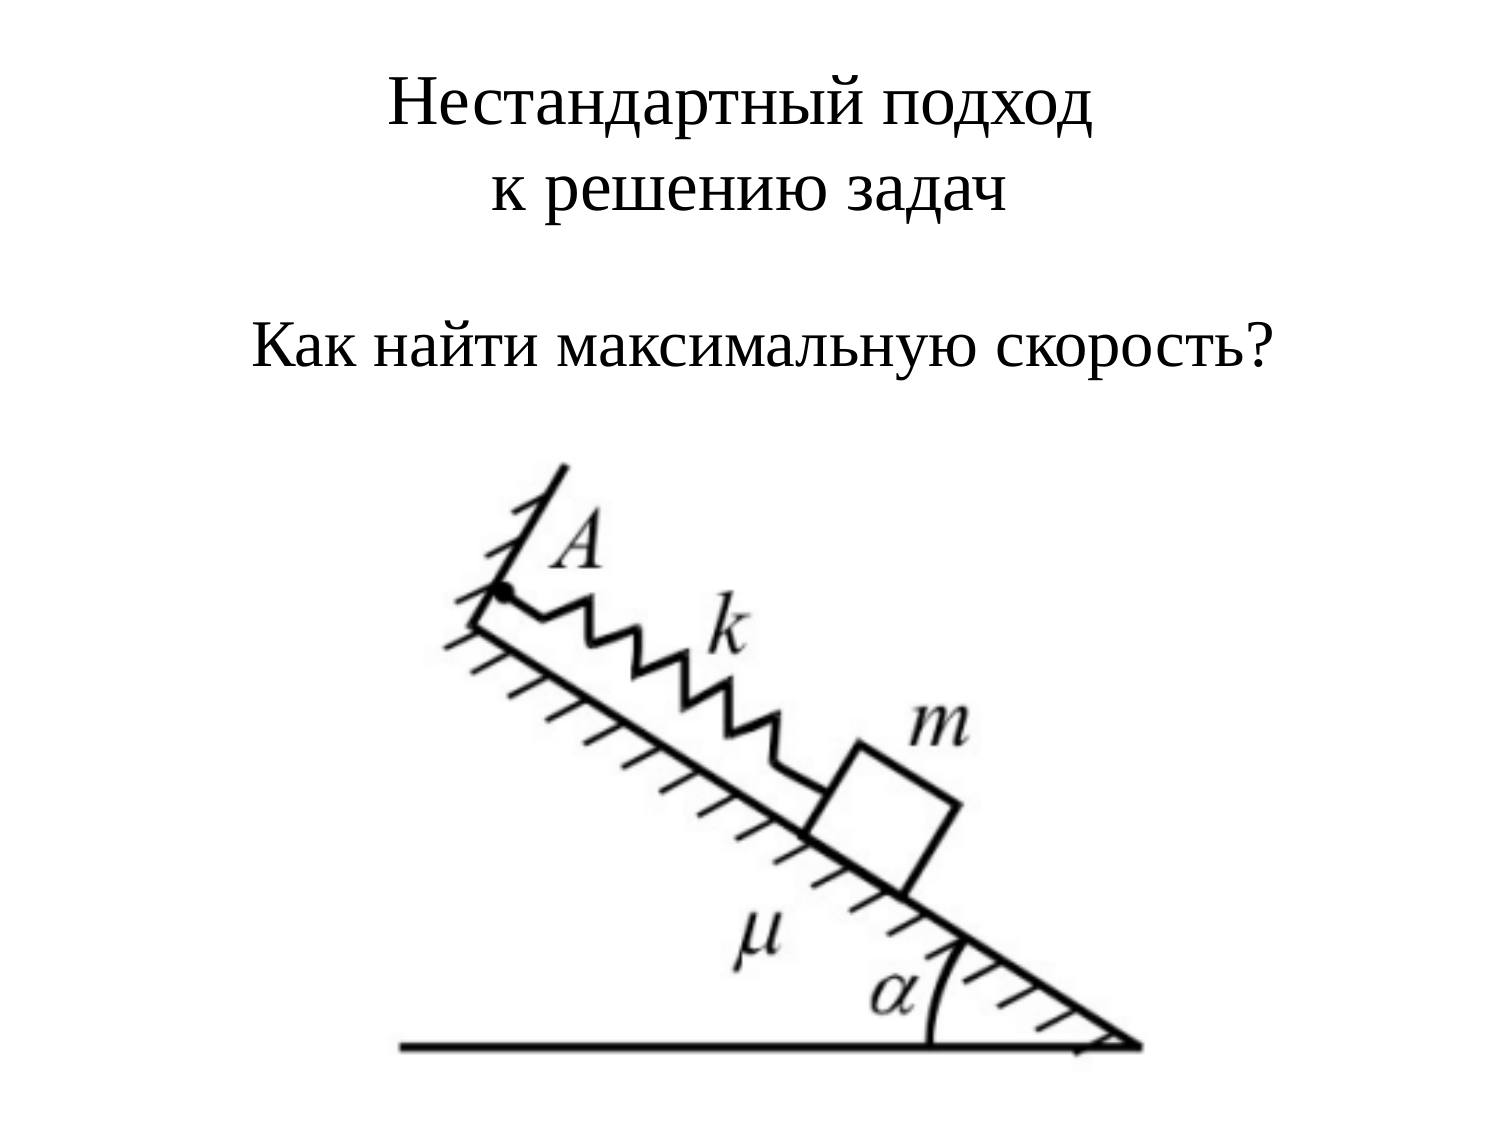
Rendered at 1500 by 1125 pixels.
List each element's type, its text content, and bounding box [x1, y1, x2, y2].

title Нестандартный подход к решению задач [75, 45, 1425, 233]
list Как найти максимальную скорость? [88, 292, 1439, 421]
picture [371, 444, 1165, 1083]
